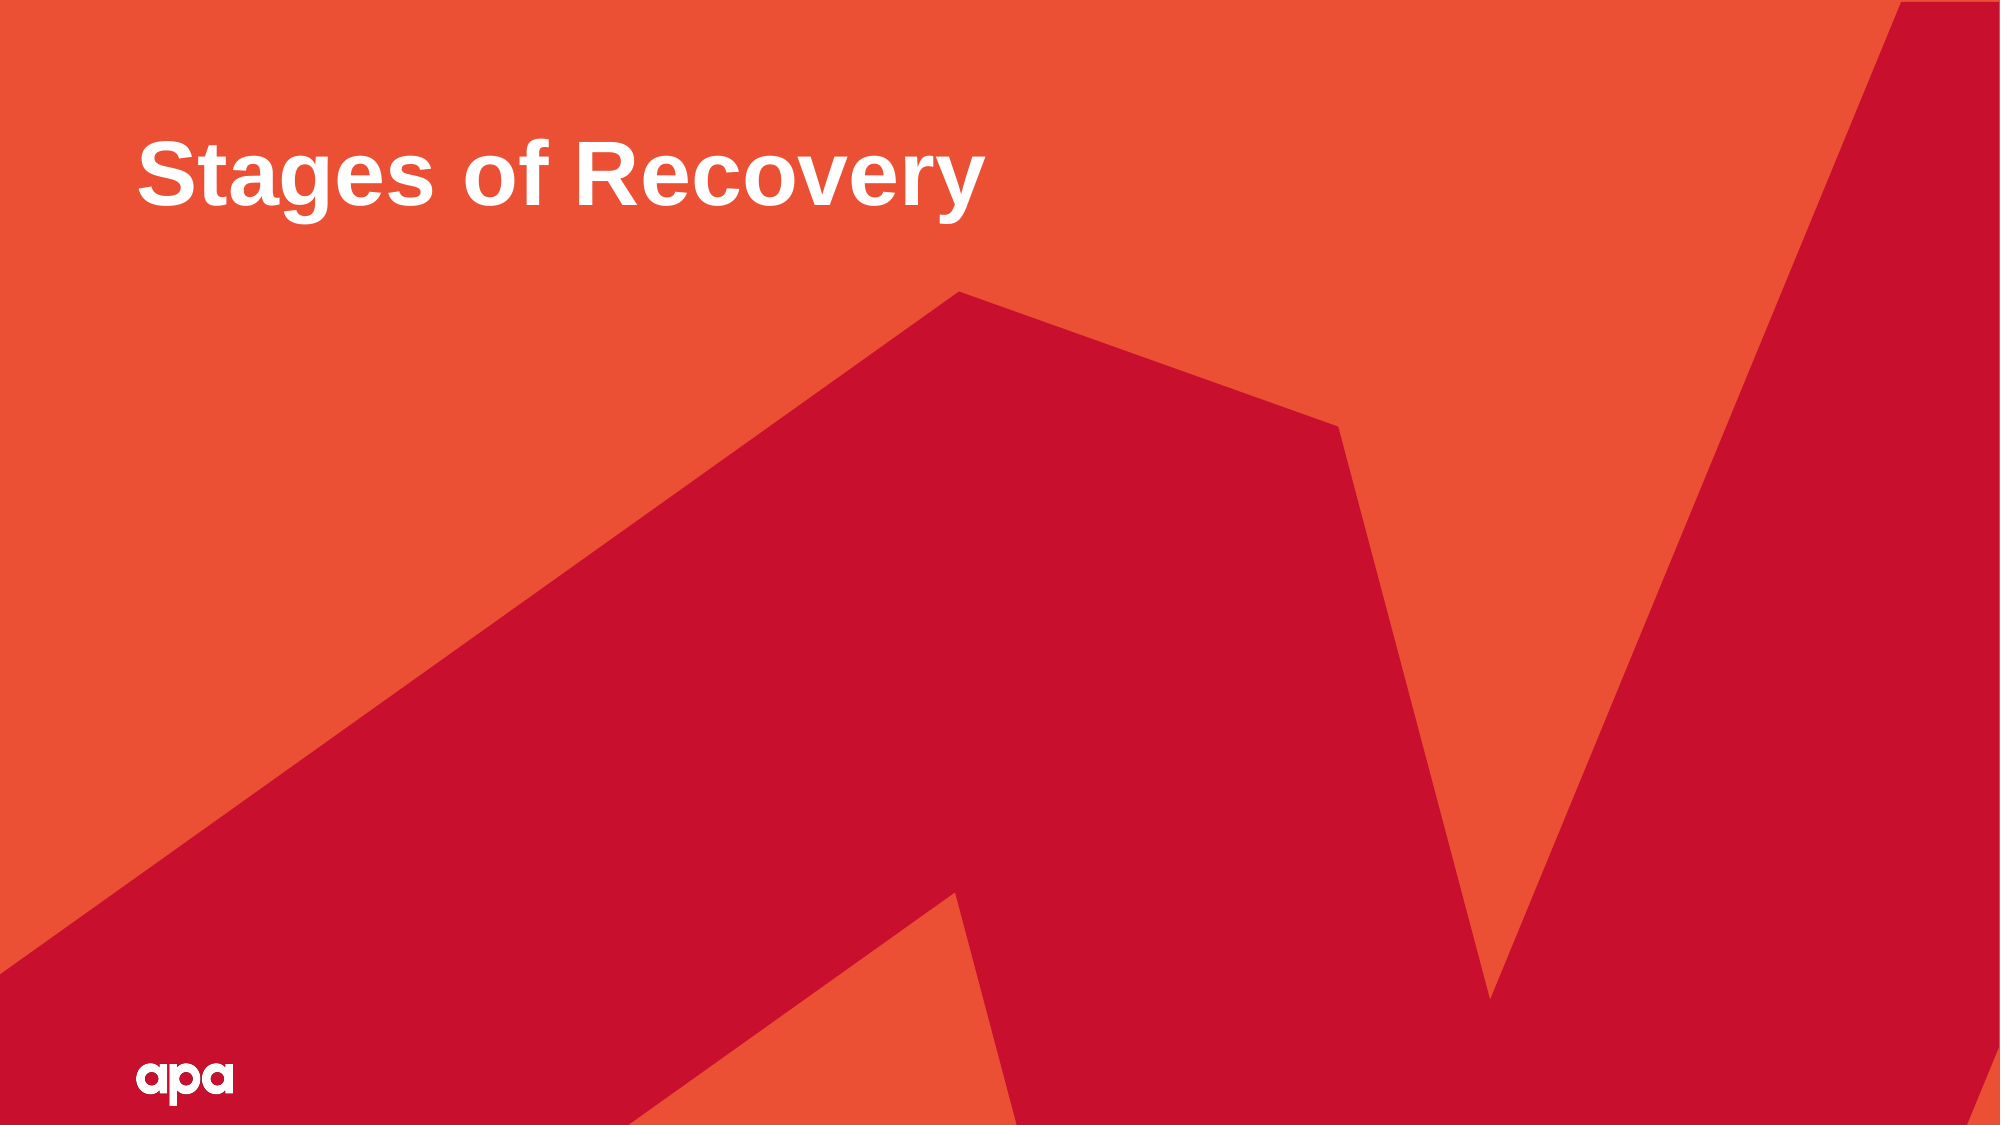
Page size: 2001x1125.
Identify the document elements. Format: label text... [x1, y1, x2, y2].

picture [136, 1063, 233, 1106]
title Stages of Recovery [136, 126, 1221, 563]
